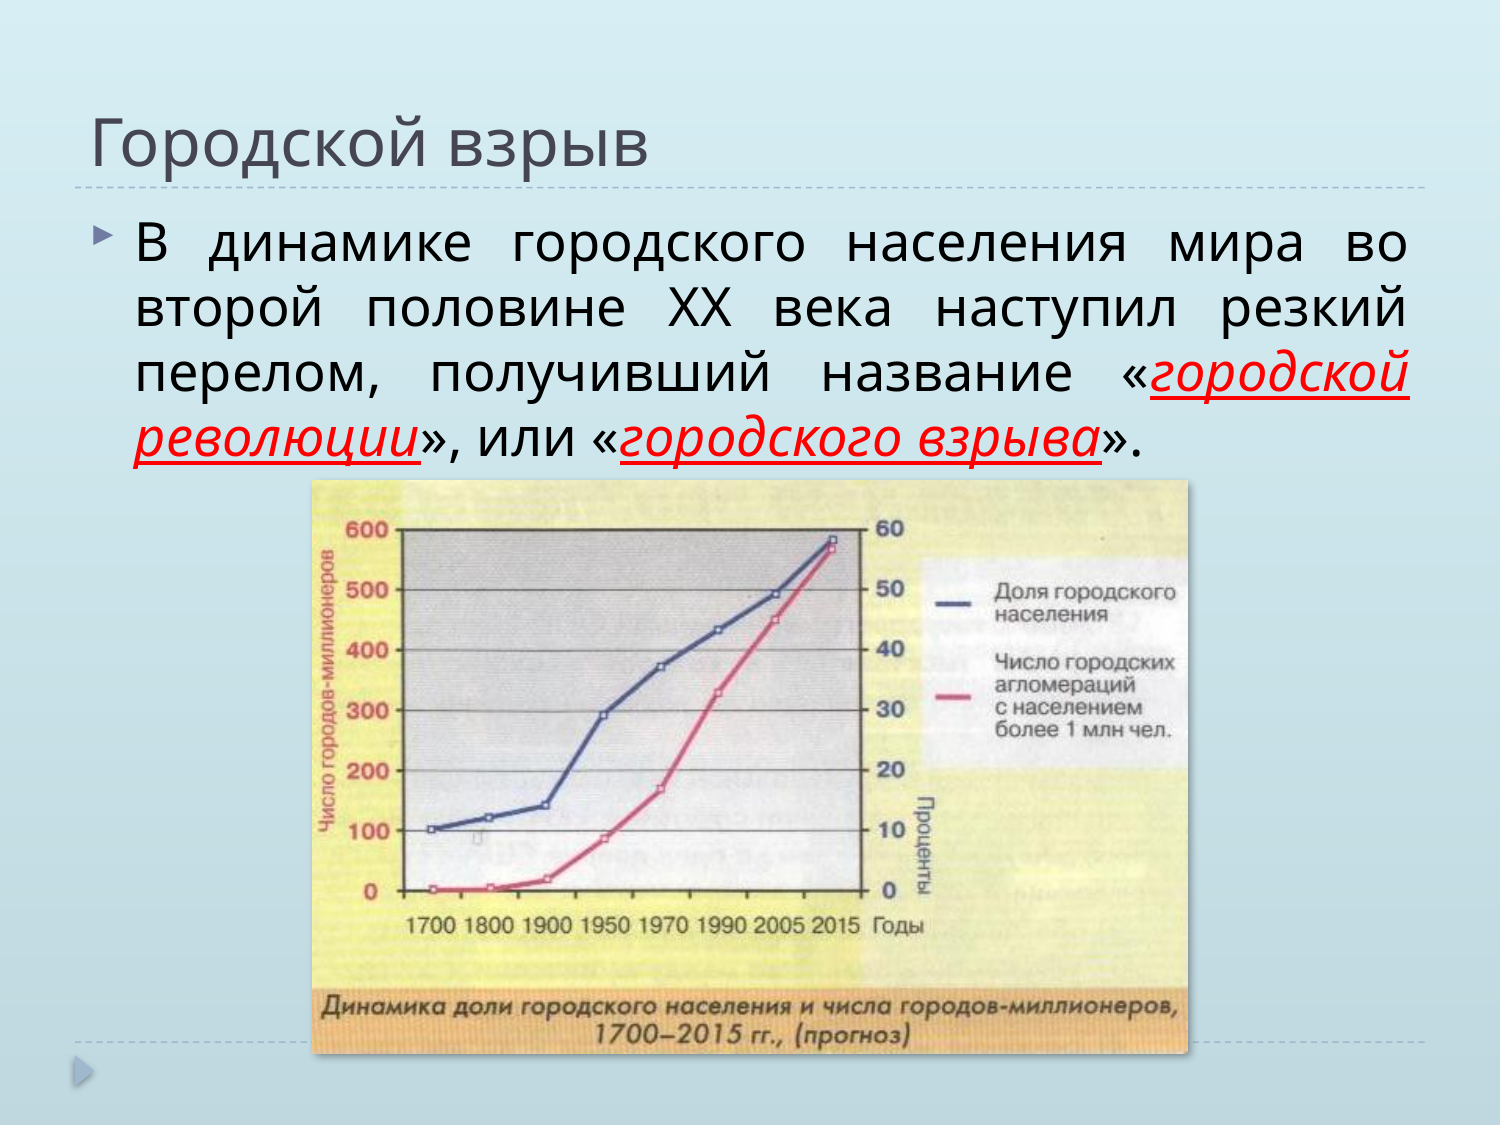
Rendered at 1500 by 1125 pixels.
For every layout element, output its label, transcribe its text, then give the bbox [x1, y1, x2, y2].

title Городской взрыв [75, 24, 1425, 188]
list В динамике городского населения мира во второй половине ХХ века наступил резкий перелом, получивший название «городской революции», или «городского взрыва». [75, 200, 1425, 1010]
picture [312, 480, 1188, 1055]
